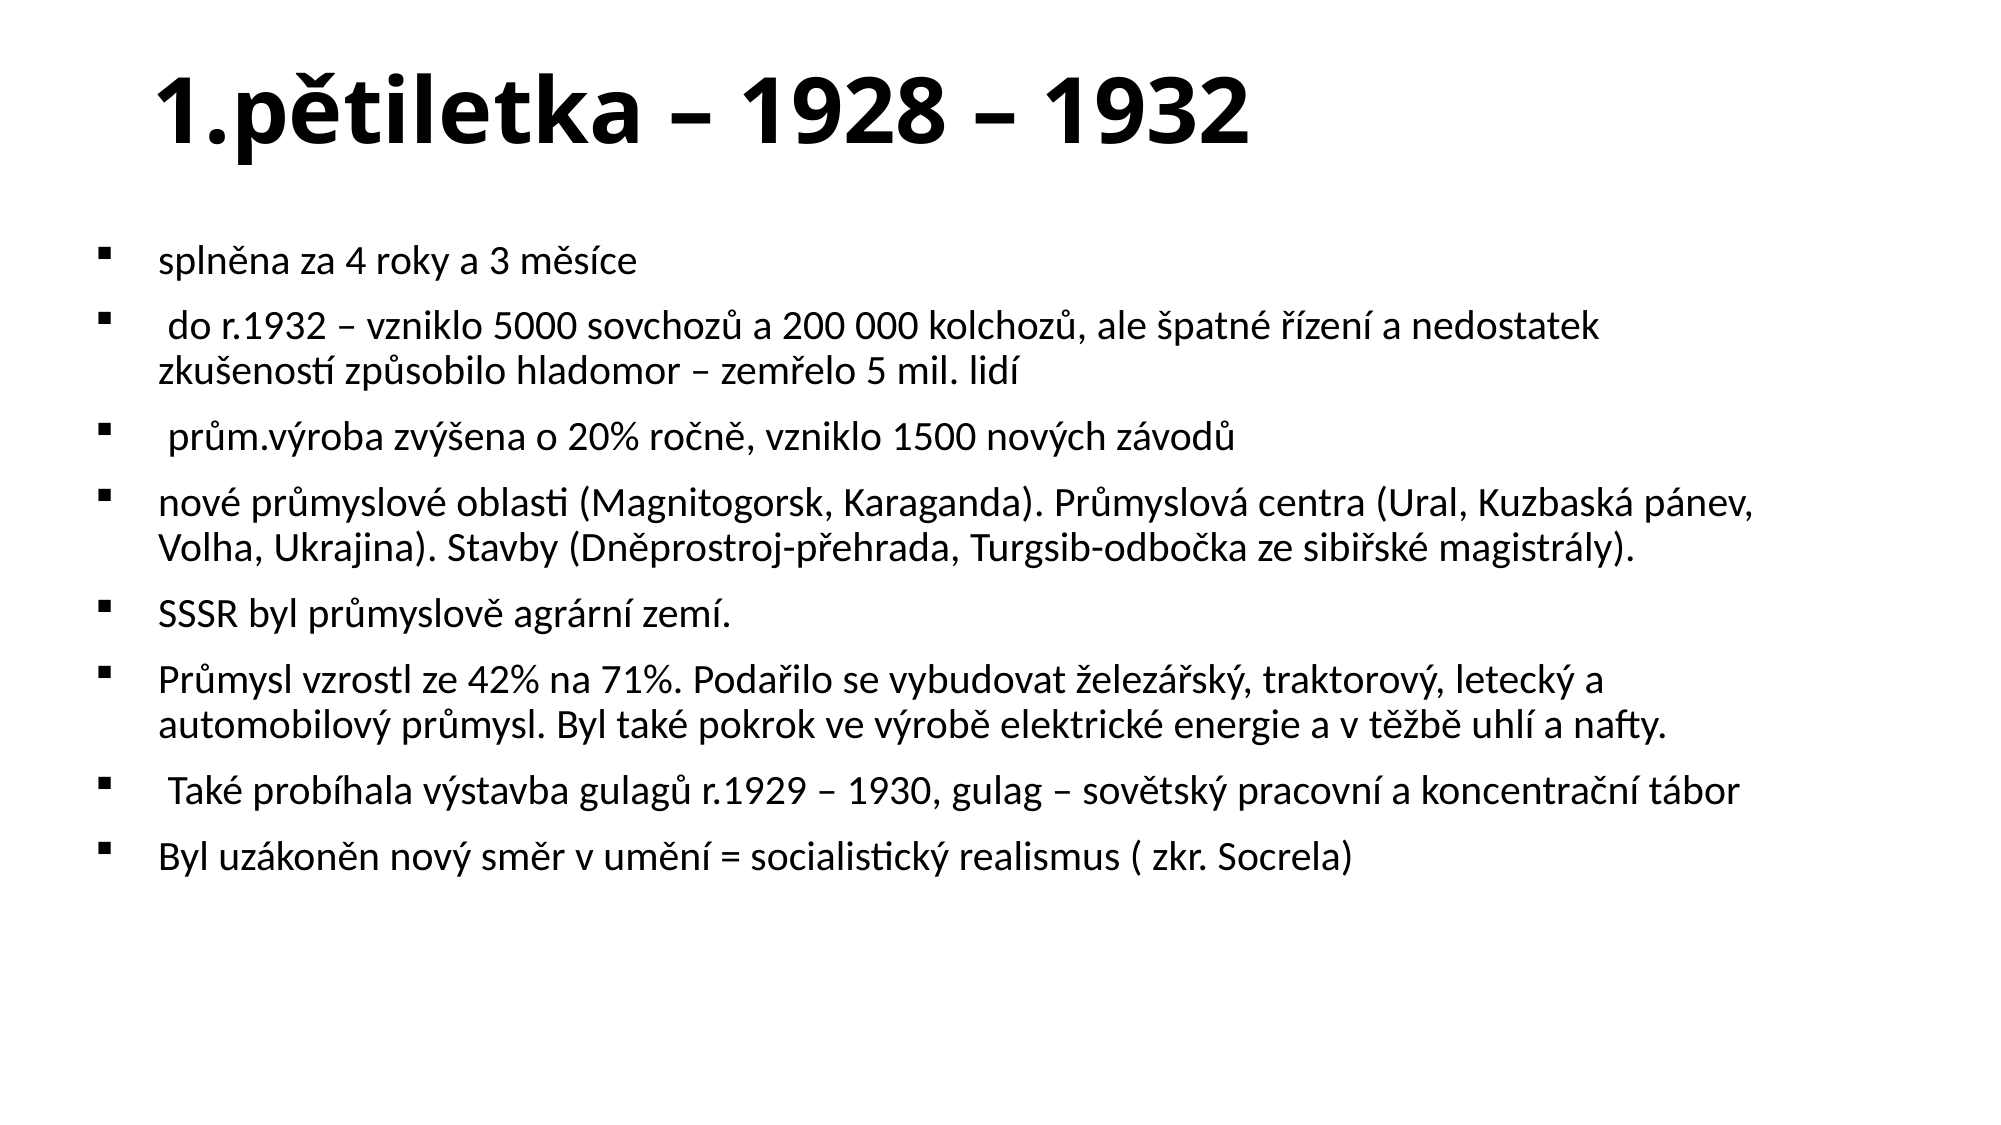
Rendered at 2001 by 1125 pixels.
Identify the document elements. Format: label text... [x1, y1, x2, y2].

list splněna za 4 roky a 3 měsíce do r.1932 – vzniklo 5000 sovchozů a 200 000 kolchozů, ale špatné řízení a nedostatek zkušeností způsobilo hladomor – zemřelo 5 mil. lidí prům.výroba zvýšena o 20% ročně, vzniklo 1500 nových závodů nové průmyslové oblasti (Magnitogorsk, Karaganda). Průmyslová centra (Ural, Kuzbaská pánev, Volha, Ukrajina). Stavby (Dněprostroj-přehrada, Turgsib-odbočka ze sibiřské magistrály). SSSR byl průmyslově agrární zemí. Průmysl vzrostl ze 42% na 71%. Podařilo se vybudovat železářský, traktorový, letecký a automobilový průmysl. Byl také pokrok ve výrobě elektrické energie a v těžbě uhlí a nafty. Také probíhala výstavba gulagů r.1929 – 1930, gulag – sovětský pracovní a koncentrační tábor Byl uzákoněn nový směr v umění = socialistický realismus ( zkr. Socrela) [74, 230, 1800, 945]
title 1.pětiletka – 1928 – 1932 [137, 59, 1863, 278]
